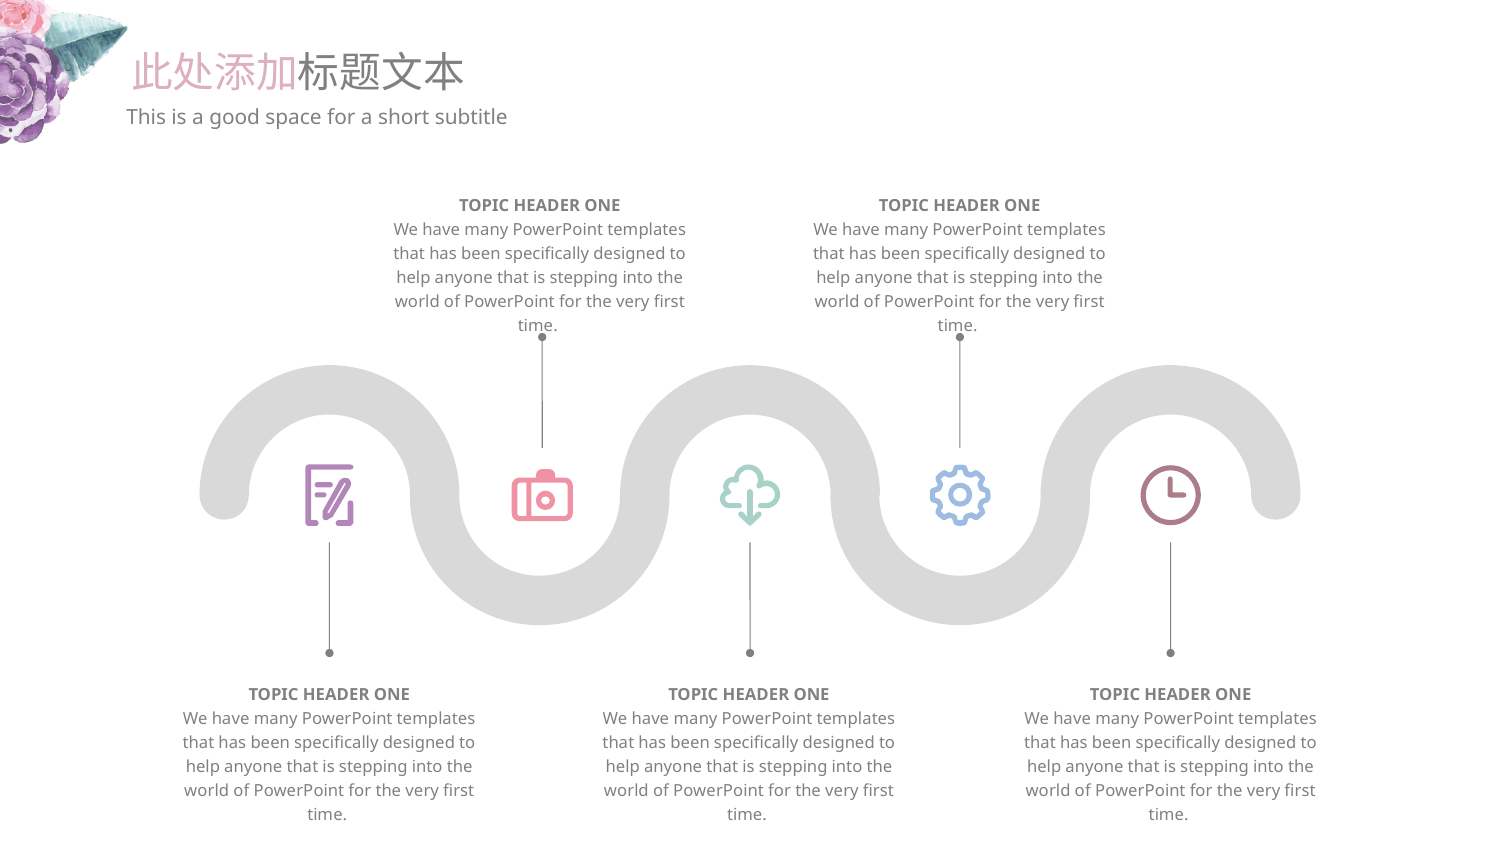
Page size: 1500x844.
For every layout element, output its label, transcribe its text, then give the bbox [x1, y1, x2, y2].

text_box [1040, 365, 1301, 520]
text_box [1140, 464, 1202, 526]
text_box TOPIC HEADER ONE We have many PowerPoint templates that has been specifically designed to help anyone that is stepping into the world of PowerPoint for the very first time. [380, 191, 700, 335]
text_box TOPIC HEADER ONE We have many PowerPoint templates that has been specifically designed to help anyone that is stepping into the world of PowerPoint for the very first time. [170, 680, 489, 824]
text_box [929, 464, 991, 527]
text_box This is a good space for a short subtitle [132, 95, 523, 136]
text_box [620, 365, 880, 496]
picture [0, 0, 128, 144]
text_box TOPIC HEADER ONE We have many PowerPoint templates that has been specifically designed to help anyone that is stepping into the world of PowerPoint for the very first time. [1011, 680, 1331, 824]
text_box [1166, 542, 1175, 658]
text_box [719, 464, 781, 527]
text_box TOPIC HEADER ONE We have many PowerPoint templates that has been specifically designed to help anyone that is stepping into the world of PowerPoint for the very first time. [589, 680, 909, 824]
text_box [409, 495, 670, 626]
text_box [325, 542, 334, 658]
text_box [955, 335, 965, 448]
text_box [538, 335, 547, 448]
text_box [830, 495, 1091, 626]
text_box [305, 464, 354, 527]
text_box [745, 542, 755, 658]
text_box TOPIC HEADER ONE We have many PowerPoint templates that has been specifically designed to help anyone that is stepping into the world of PowerPoint for the very first time. [800, 191, 1120, 335]
text_box 此处添加标题文本 [132, 45, 587, 96]
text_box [511, 468, 574, 522]
text_box [199, 365, 460, 520]
